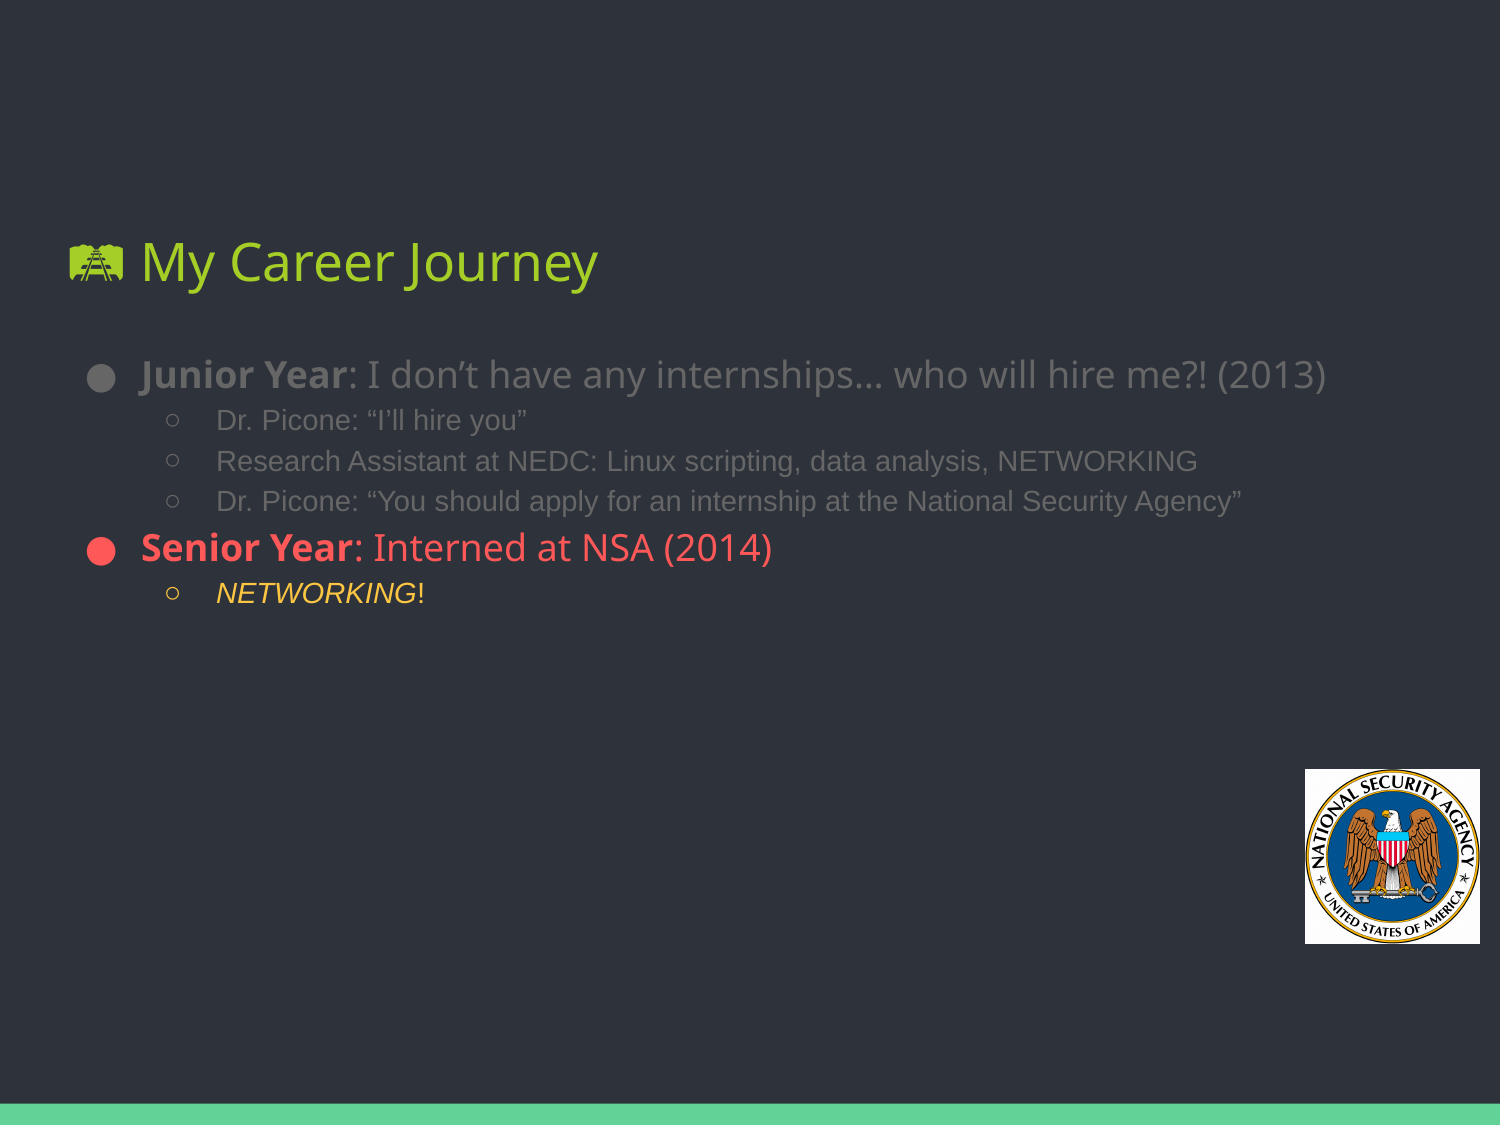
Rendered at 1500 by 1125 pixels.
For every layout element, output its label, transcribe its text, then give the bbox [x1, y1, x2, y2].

list Junior Year: I don’t have any internships… who will hire me?! (2013) Dr. Picone: “I’ll hire you” Research Assistant at NEDC: Linux scripting, data analysis, NETWORKING Dr. Picone: “You should apply for an internship at the National Security Agency” Senior Year: Interned at NSA (2014) NETWORKING! [51, 329, 1449, 891]
picture [1305, 768, 1480, 944]
title 🛤️ My Career Journey [51, 213, 1449, 308]
